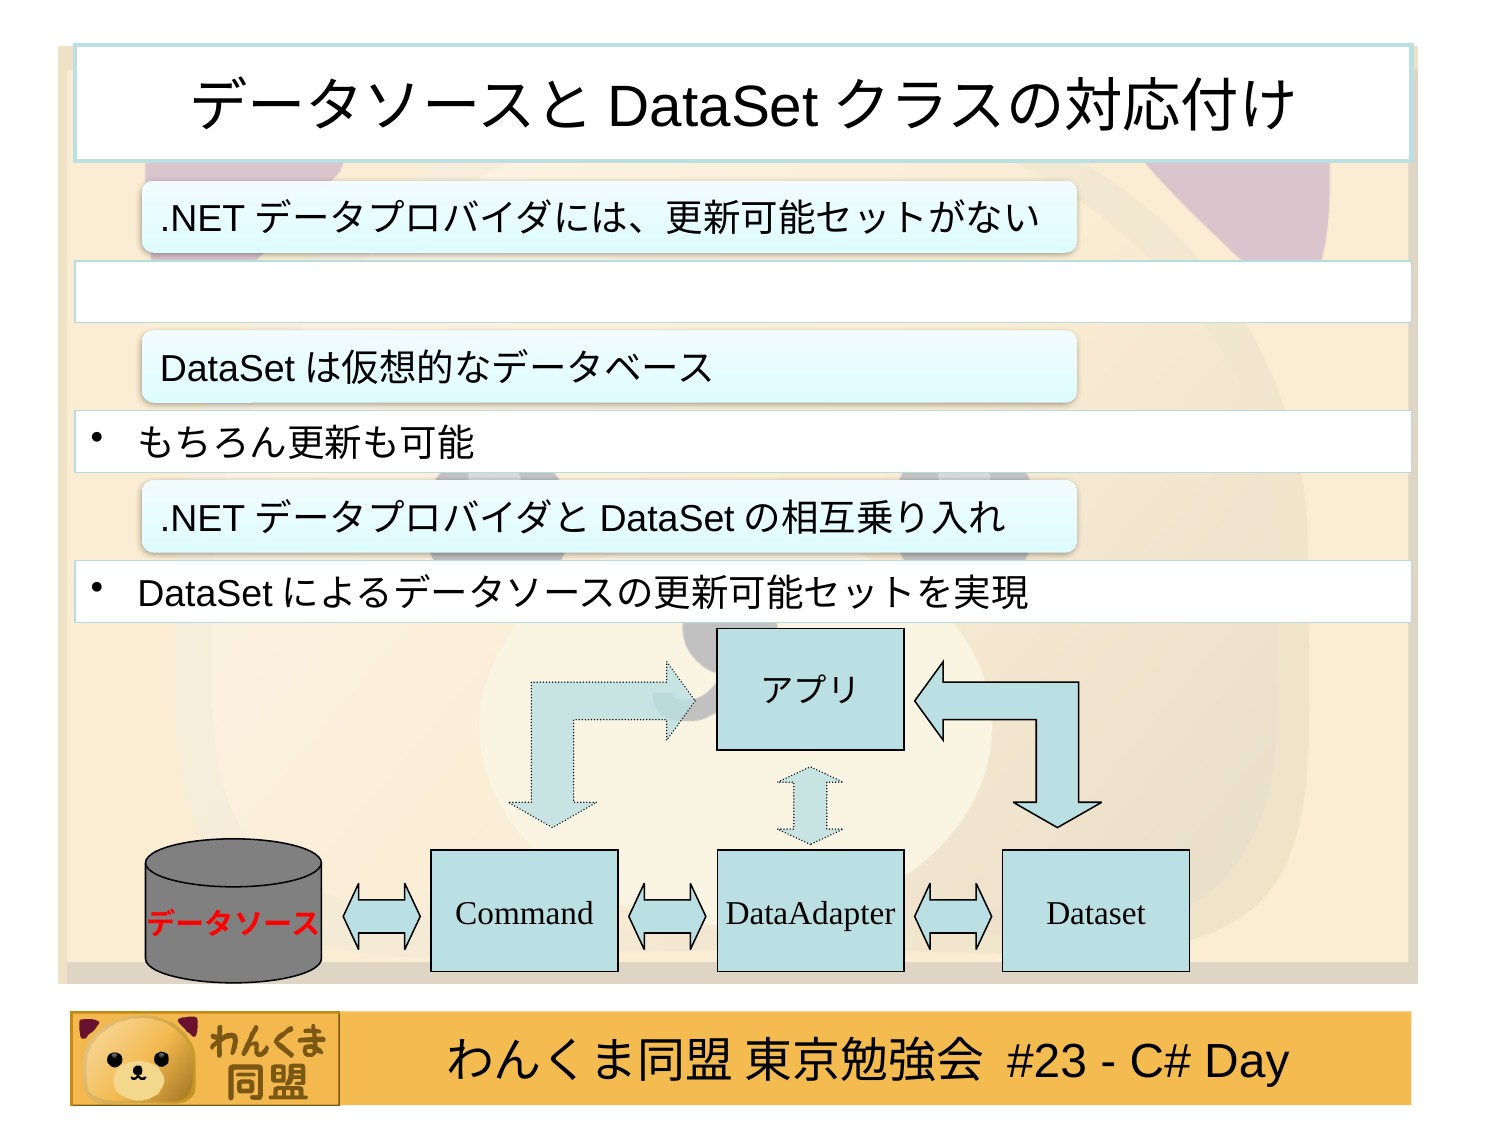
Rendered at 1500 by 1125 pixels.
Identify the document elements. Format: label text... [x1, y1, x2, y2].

text_box Command [431, 849, 618, 972]
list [74, 172, 1412, 623]
text_box Dataset [1002, 849, 1190, 972]
text_box [914, 883, 992, 950]
text_box データソース [145, 838, 322, 983]
text_box DataAdapter [717, 849, 905, 972]
picture [58, 46, 1418, 984]
text_box [508, 661, 696, 828]
text_box [914, 661, 1102, 828]
text_box [628, 883, 706, 950]
text_box [343, 883, 421, 950]
text_box アプリ [717, 631, 904, 751]
text_box [777, 766, 844, 845]
title データソースとDataSetクラスの対応付け [73, 43, 1414, 163]
picture [70, 1011, 340, 1106]
